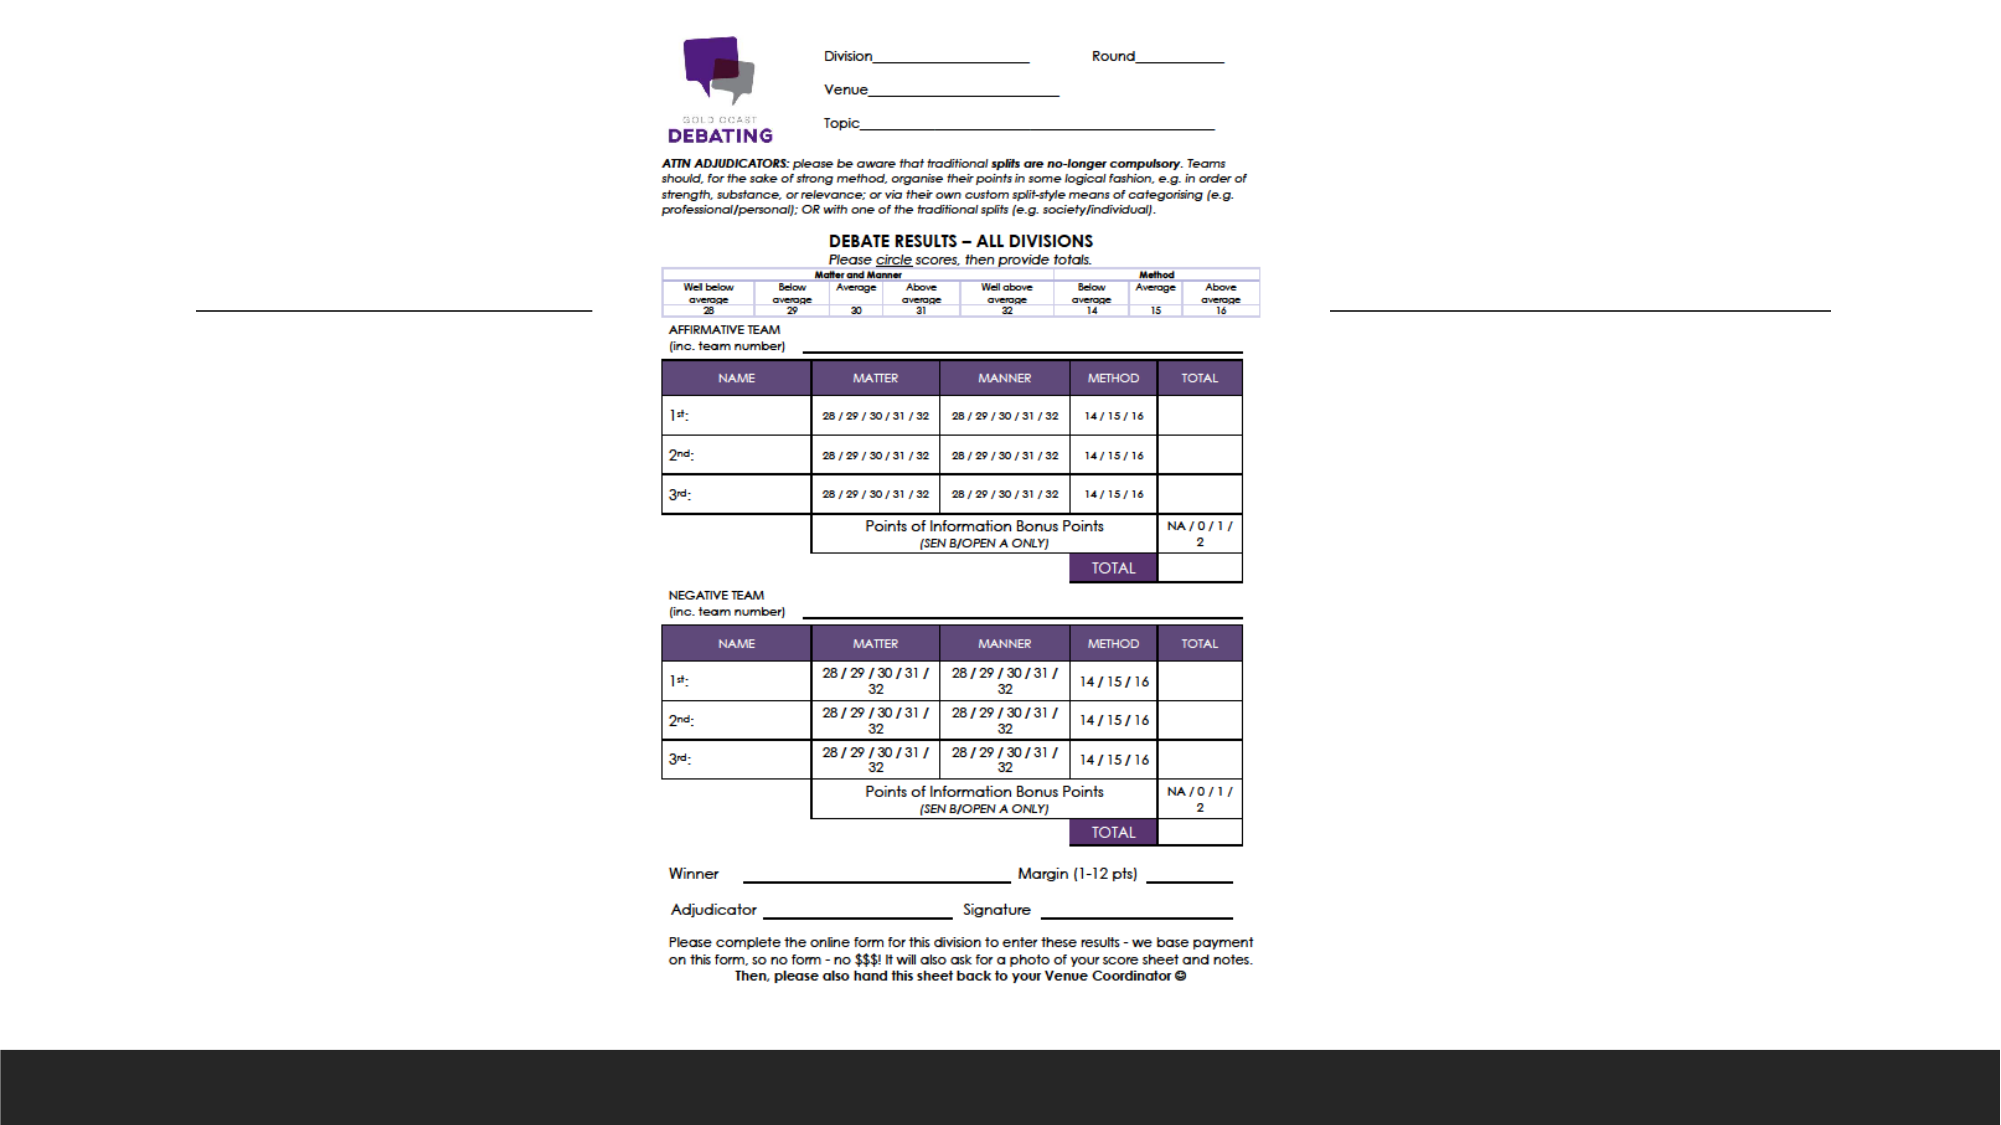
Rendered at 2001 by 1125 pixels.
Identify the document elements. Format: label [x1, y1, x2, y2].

text_box [591, 0, 1331, 1045]
